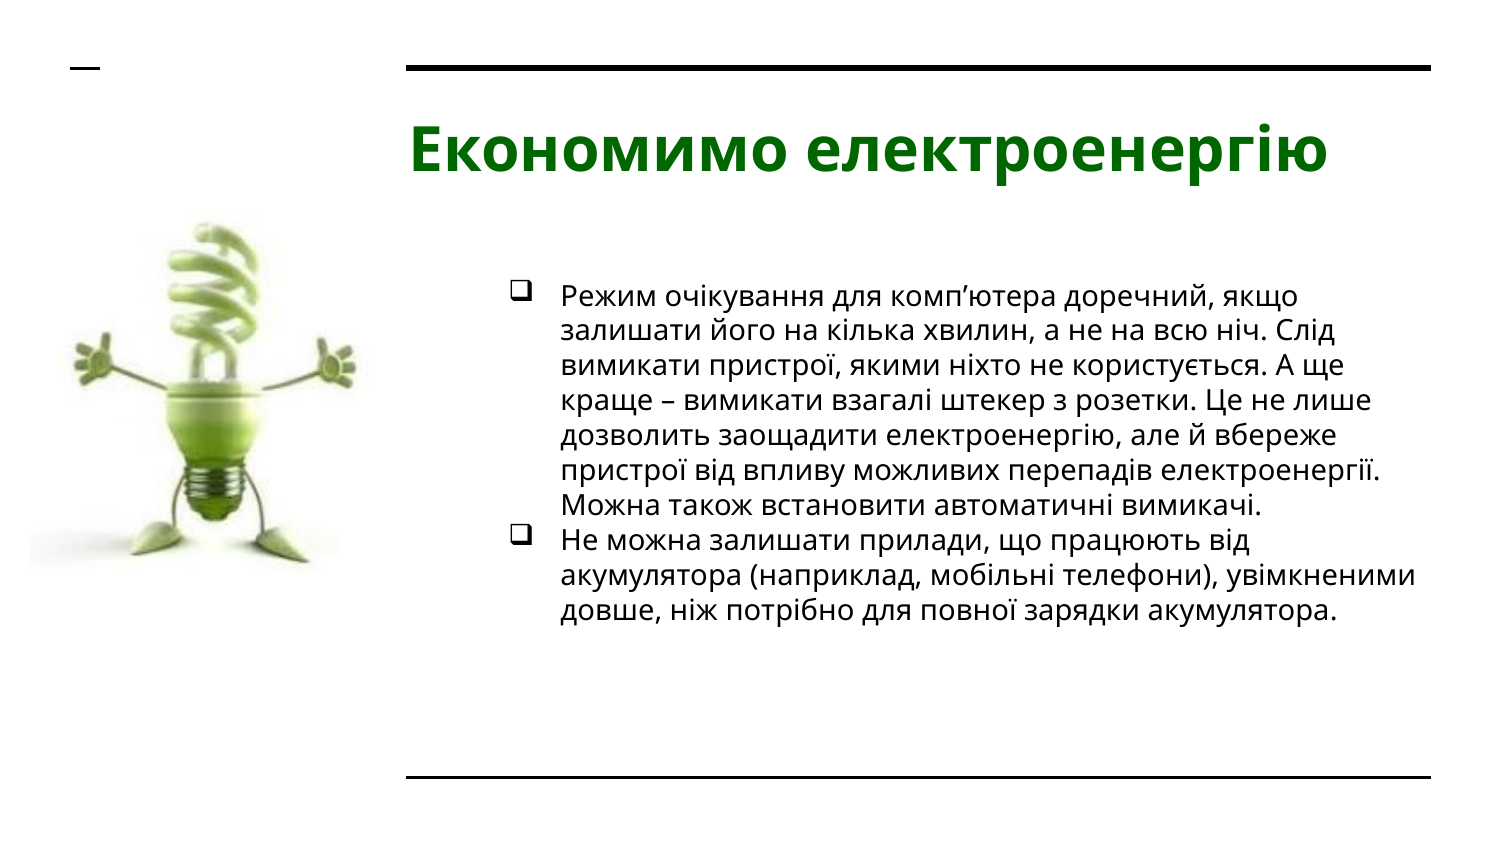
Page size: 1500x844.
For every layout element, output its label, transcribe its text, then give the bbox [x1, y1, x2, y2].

picture [29, 208, 385, 588]
list Режим очікування для комп’ютера доречний, якщо залишати його на кілька хвилин, а не на всю ніч. Слід вимикати пристрої, якими ніхто не користується. А ще краще – вимикати взагалі штекер з розетки. Це не лише дозволить заощадити електроенергію, але й вбереже пристрої від впливу можливих перепадів електроенергії. Можна також встановити автоматичні вимикачі. Не можна залишати прилади, що працюють від акумулятора (наприклад, мобільні телефони), увімкненими довше, ніж потрібно для повної зарядки акумулятора. [395, 261, 1433, 755]
title Економимо електроенергію [393, 94, 1431, 199]
